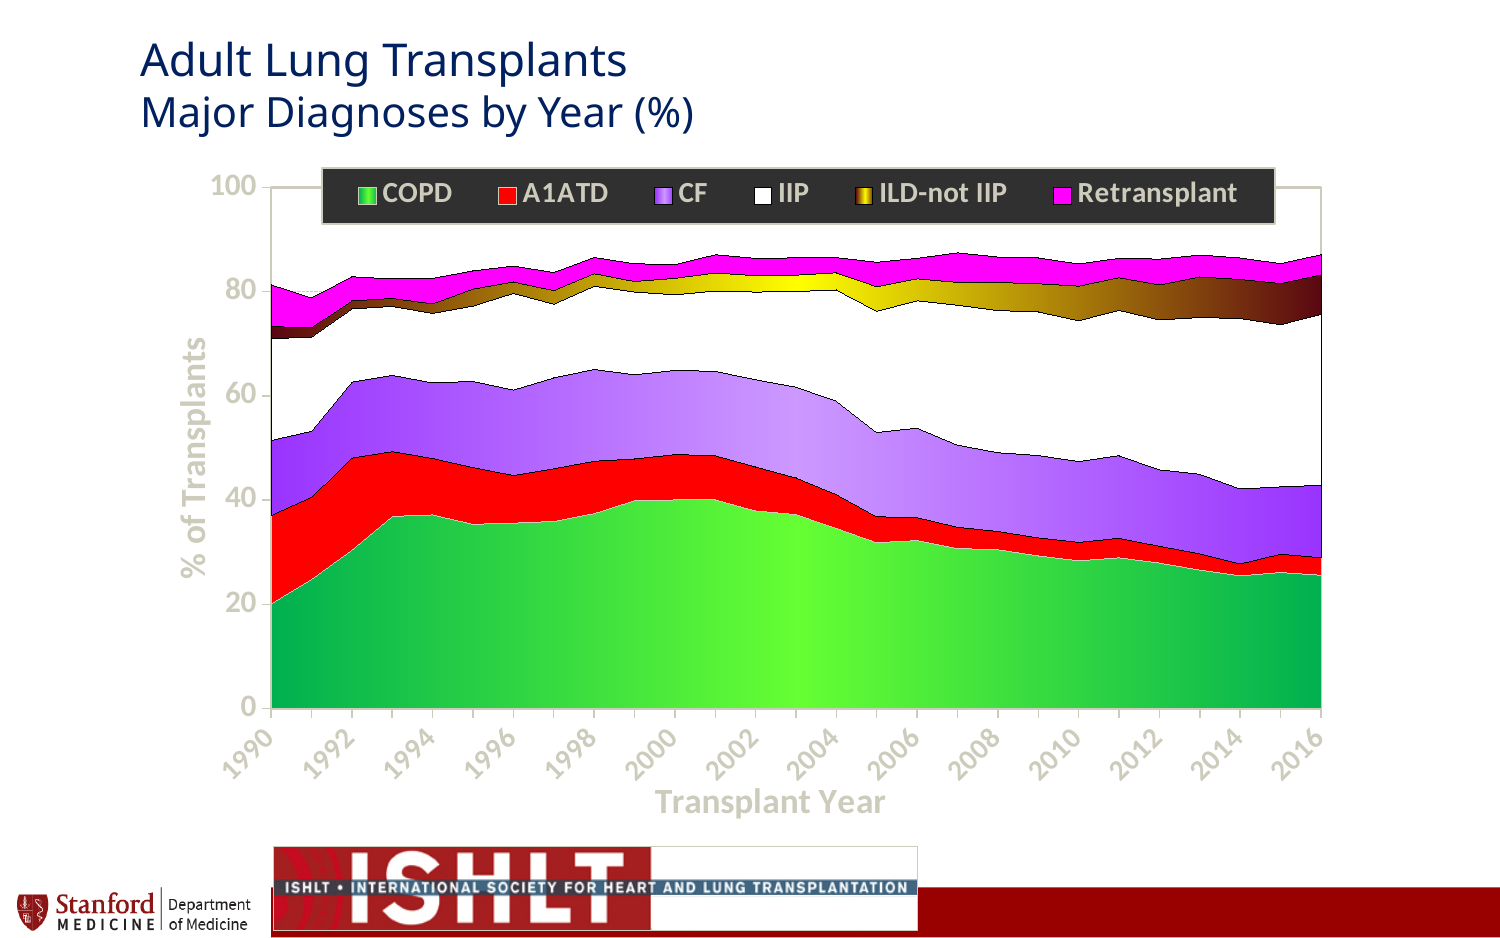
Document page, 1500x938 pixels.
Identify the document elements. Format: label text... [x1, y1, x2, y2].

title Adult Lung Transplants Major Diagnoses by Year (%) [125, 20, 1375, 146]
picture [17, 887, 271, 938]
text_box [272, 833, 919, 931]
chart [155, 155, 1355, 834]
